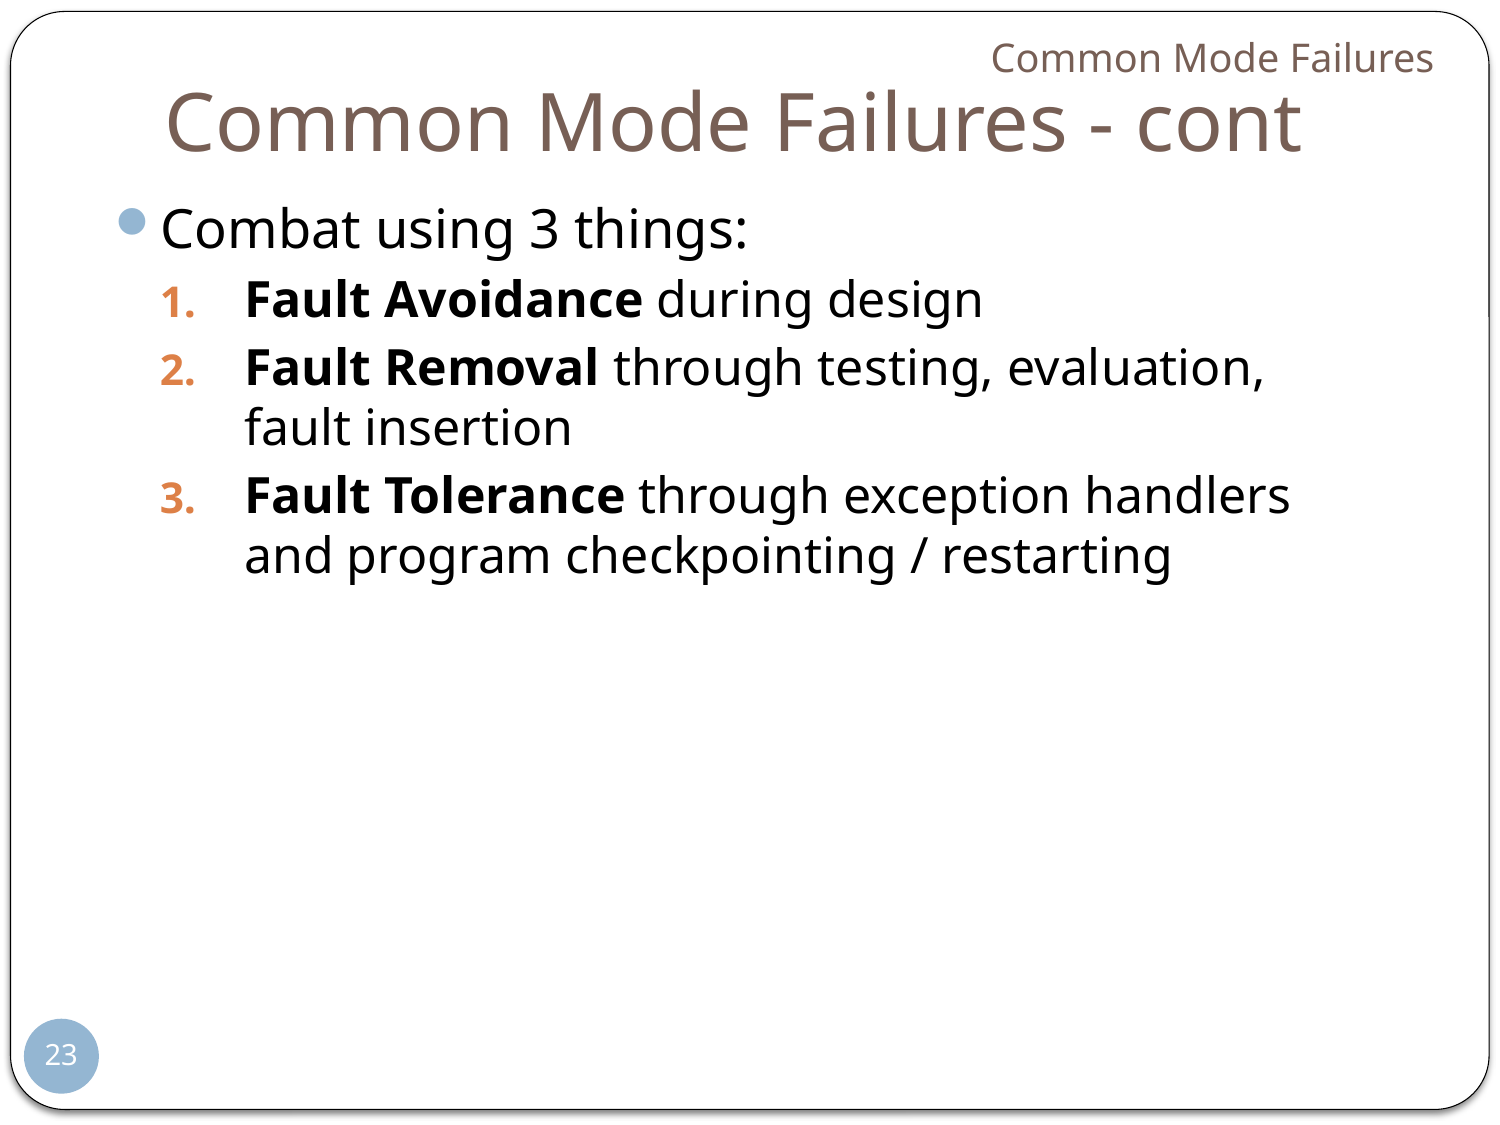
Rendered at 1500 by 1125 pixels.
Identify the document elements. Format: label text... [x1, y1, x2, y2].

list Combat using 3 things: Fault Avoidance during design Fault Removal through testing, evaluation, fault insertion Fault Tolerance through exception handlers and program checkpointing / restarting [99, 187, 1400, 1038]
text_box Common Mode Failures [174, 24, 1450, 95]
slide_number 23 [23, 1018, 99, 1094]
title Common Mode Failures - cont [150, 62, 1425, 183]
